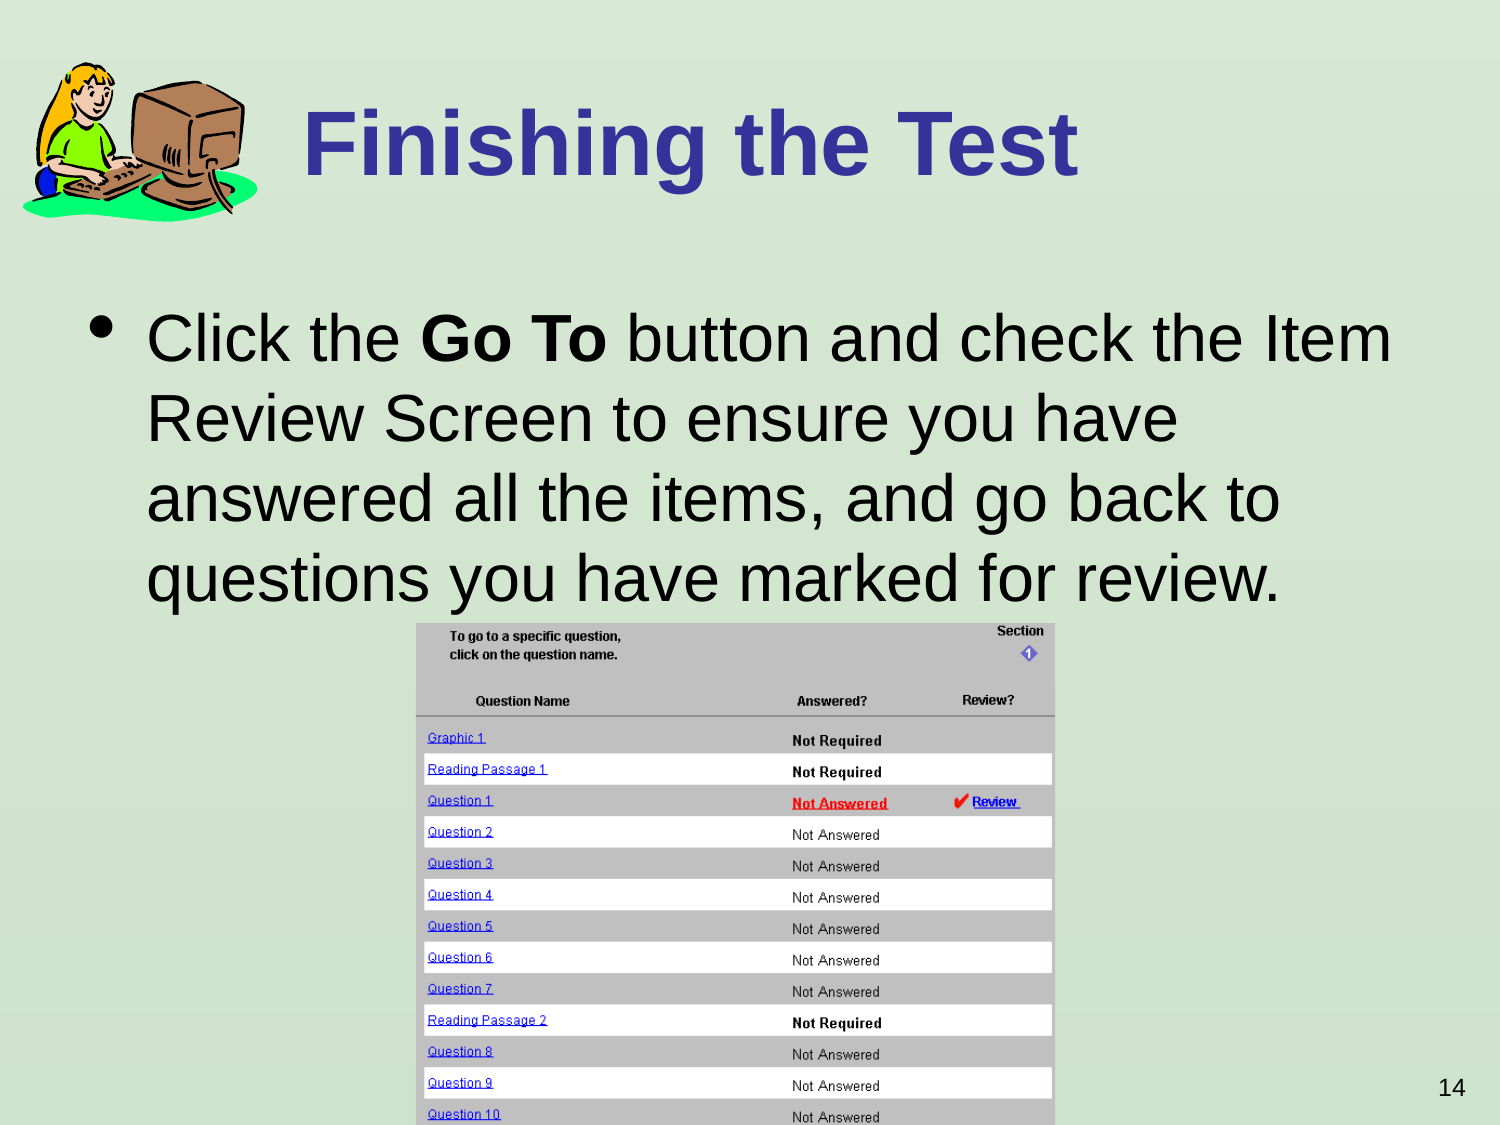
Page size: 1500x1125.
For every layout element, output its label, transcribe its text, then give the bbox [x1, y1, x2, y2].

title Finishing the Test [287, 44, 1426, 233]
picture [415, 623, 1056, 1125]
list Click the Go To button and check the Item Review Screen to ensure you have answered all the items, and go back to questions you have marked for review. [74, 287, 1426, 1006]
slide_number 14 [1361, 1063, 1482, 1108]
picture [0, 61, 279, 223]
